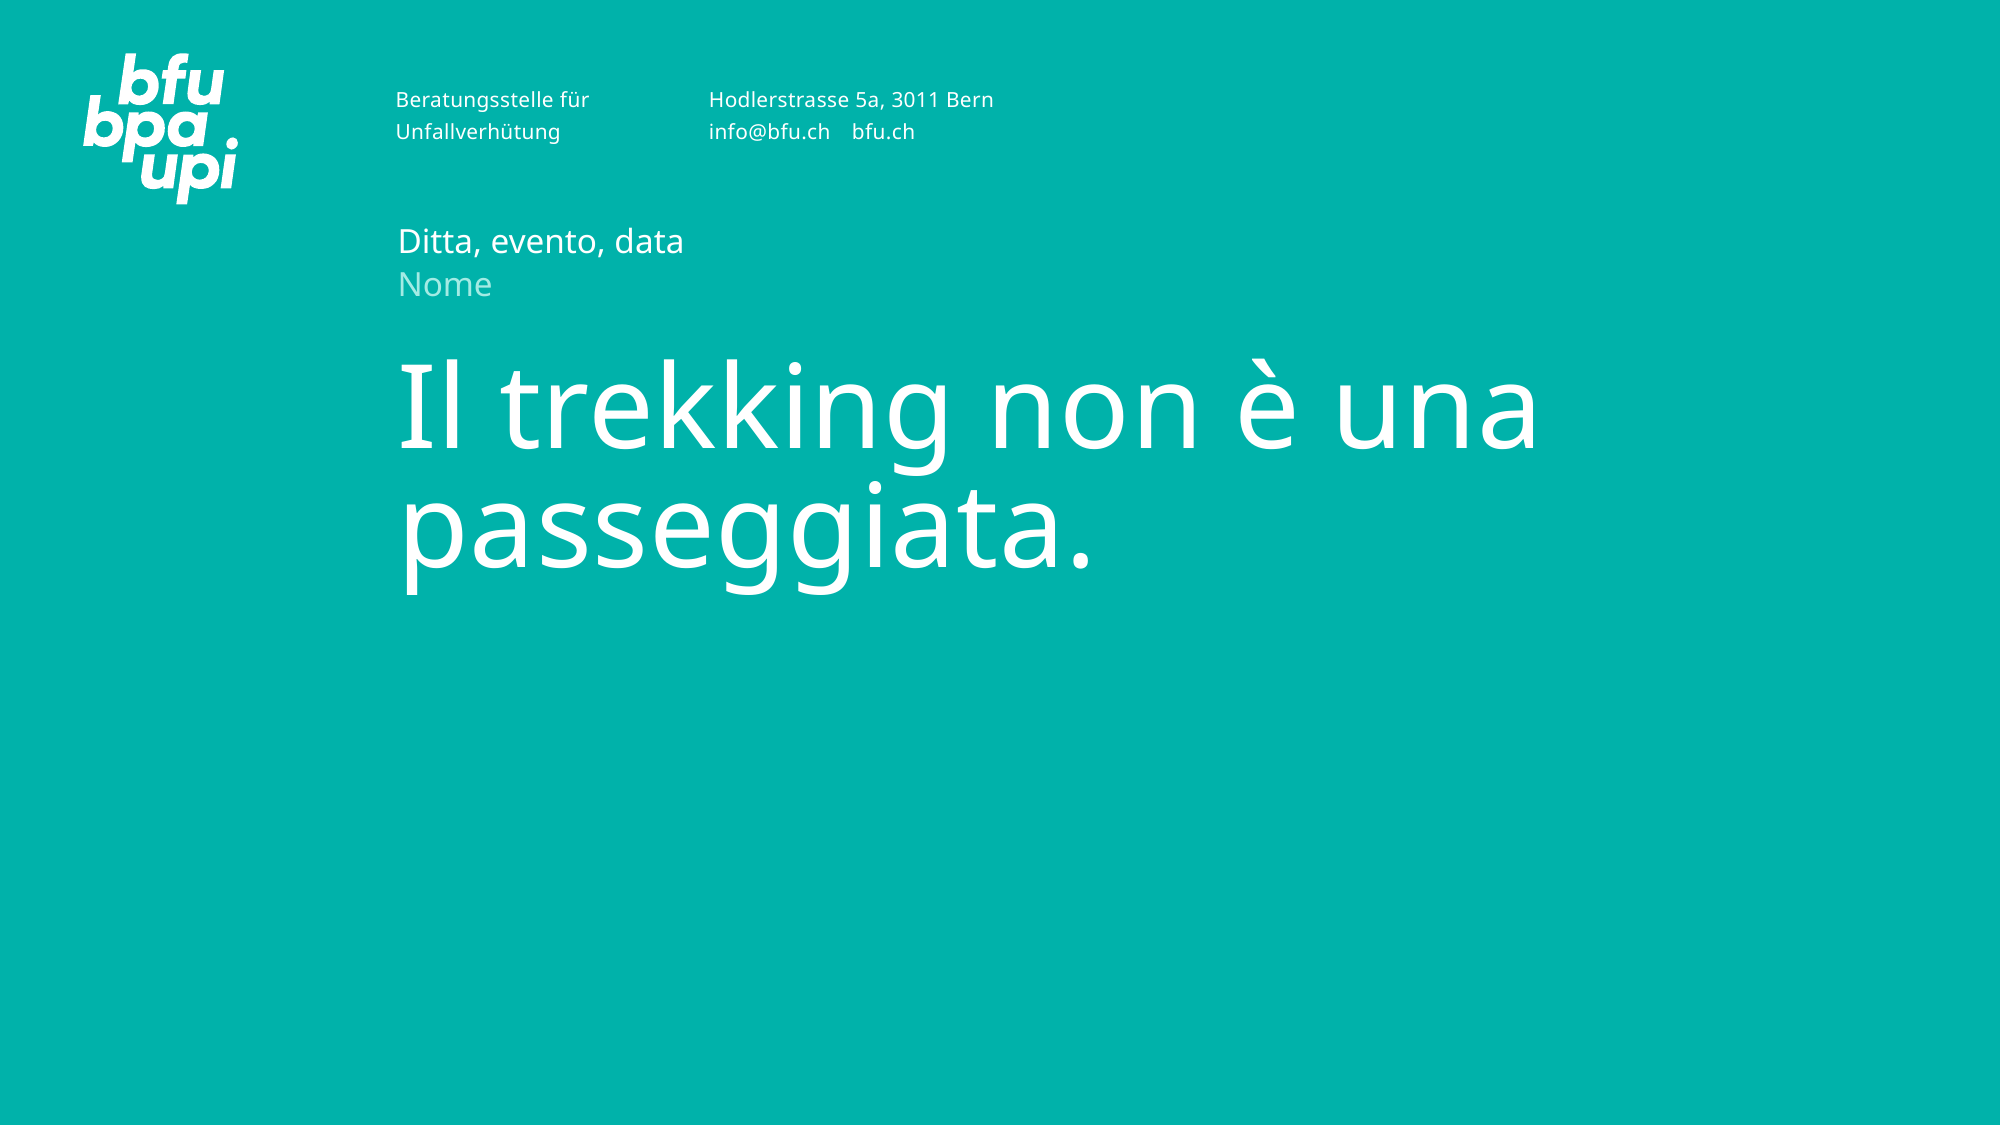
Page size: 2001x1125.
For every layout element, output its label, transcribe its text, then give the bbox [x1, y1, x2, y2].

title Il trekking non è una passeggiata. [397, 338, 1922, 592]
list Ditta, evento, data [397, 217, 1922, 254]
list Nome [397, 261, 1922, 297]
